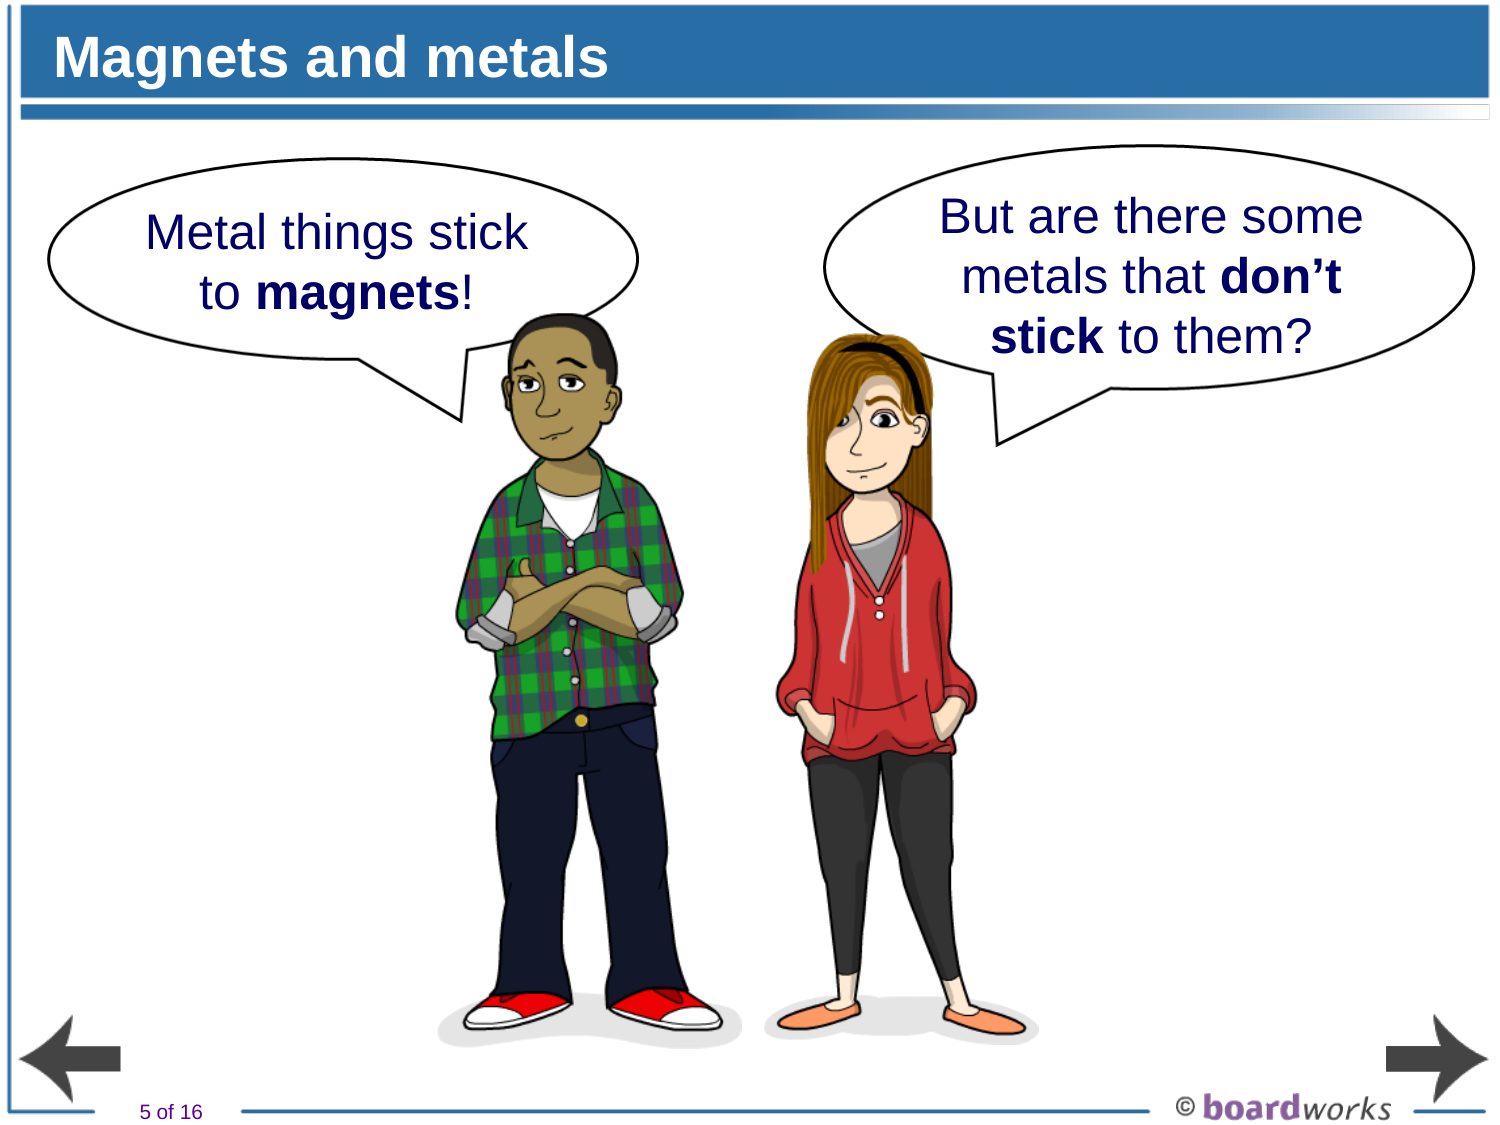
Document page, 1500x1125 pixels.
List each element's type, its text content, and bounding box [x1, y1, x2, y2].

picture [0, 0, 1500, 1125]
title Magnets and metals [38, 8, 1308, 100]
